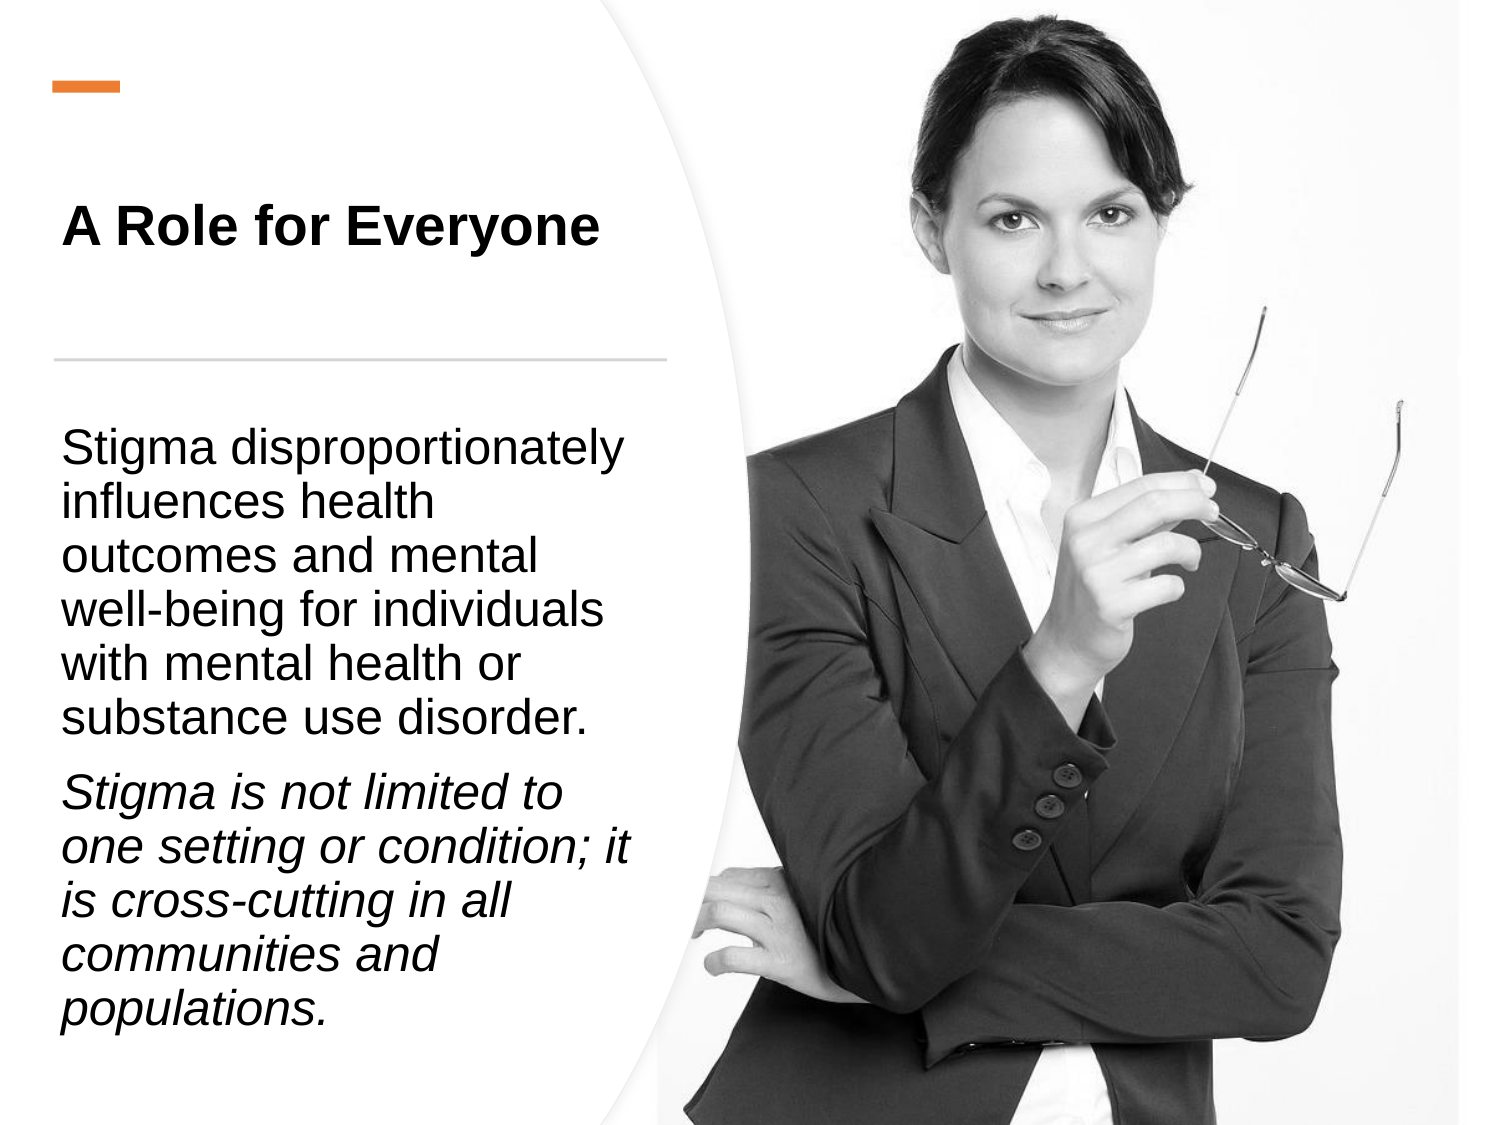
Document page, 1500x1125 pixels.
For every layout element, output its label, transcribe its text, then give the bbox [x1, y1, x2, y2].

text_box [0, 0, 600, 1125]
list Stigma disproportionately influences health outcomes and mental well-being for individuals with mental health or substance use disorder. Stigma is not limited to one setting or condition; it is cross-cutting in all communities and populations. [46, 413, 600, 972]
title A Role for Everyone [46, 140, 600, 333]
text_box [51, 80, 121, 94]
text_box [53, 357, 600, 362]
picture [600, 0, 1500, 1125]
